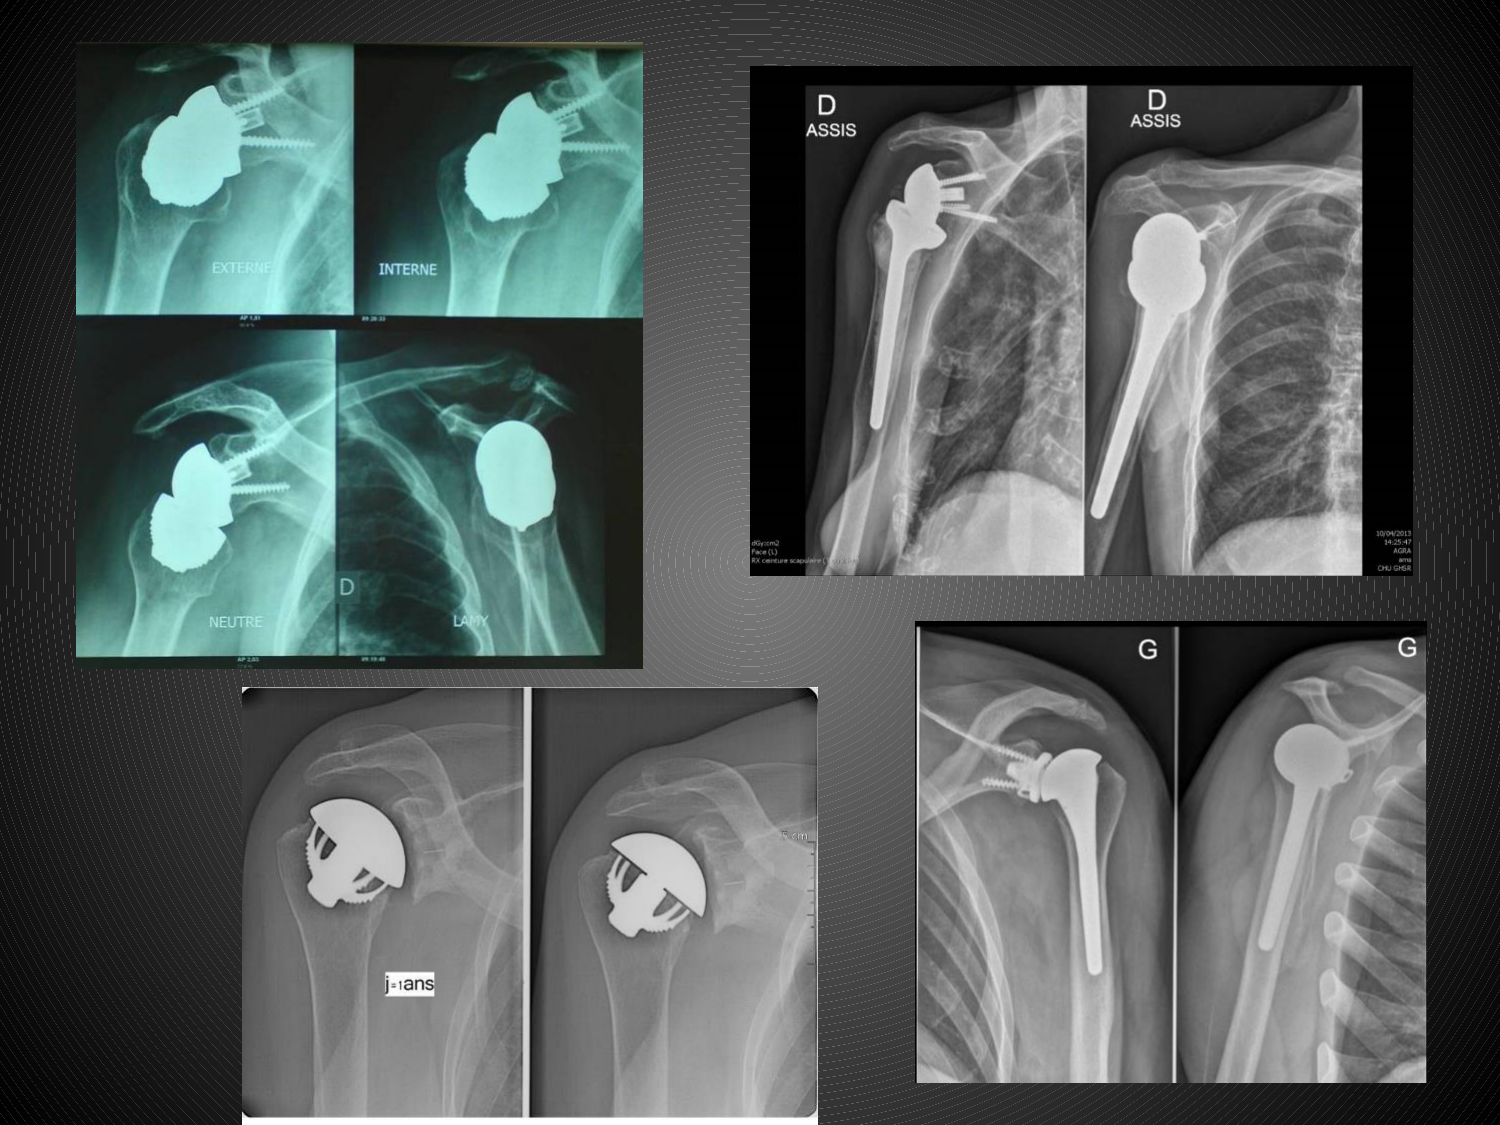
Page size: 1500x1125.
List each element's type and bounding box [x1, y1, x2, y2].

picture [915, 621, 1427, 1083]
list [749, 66, 1413, 576]
picture [241, 687, 818, 1125]
list [76, 42, 644, 669]
